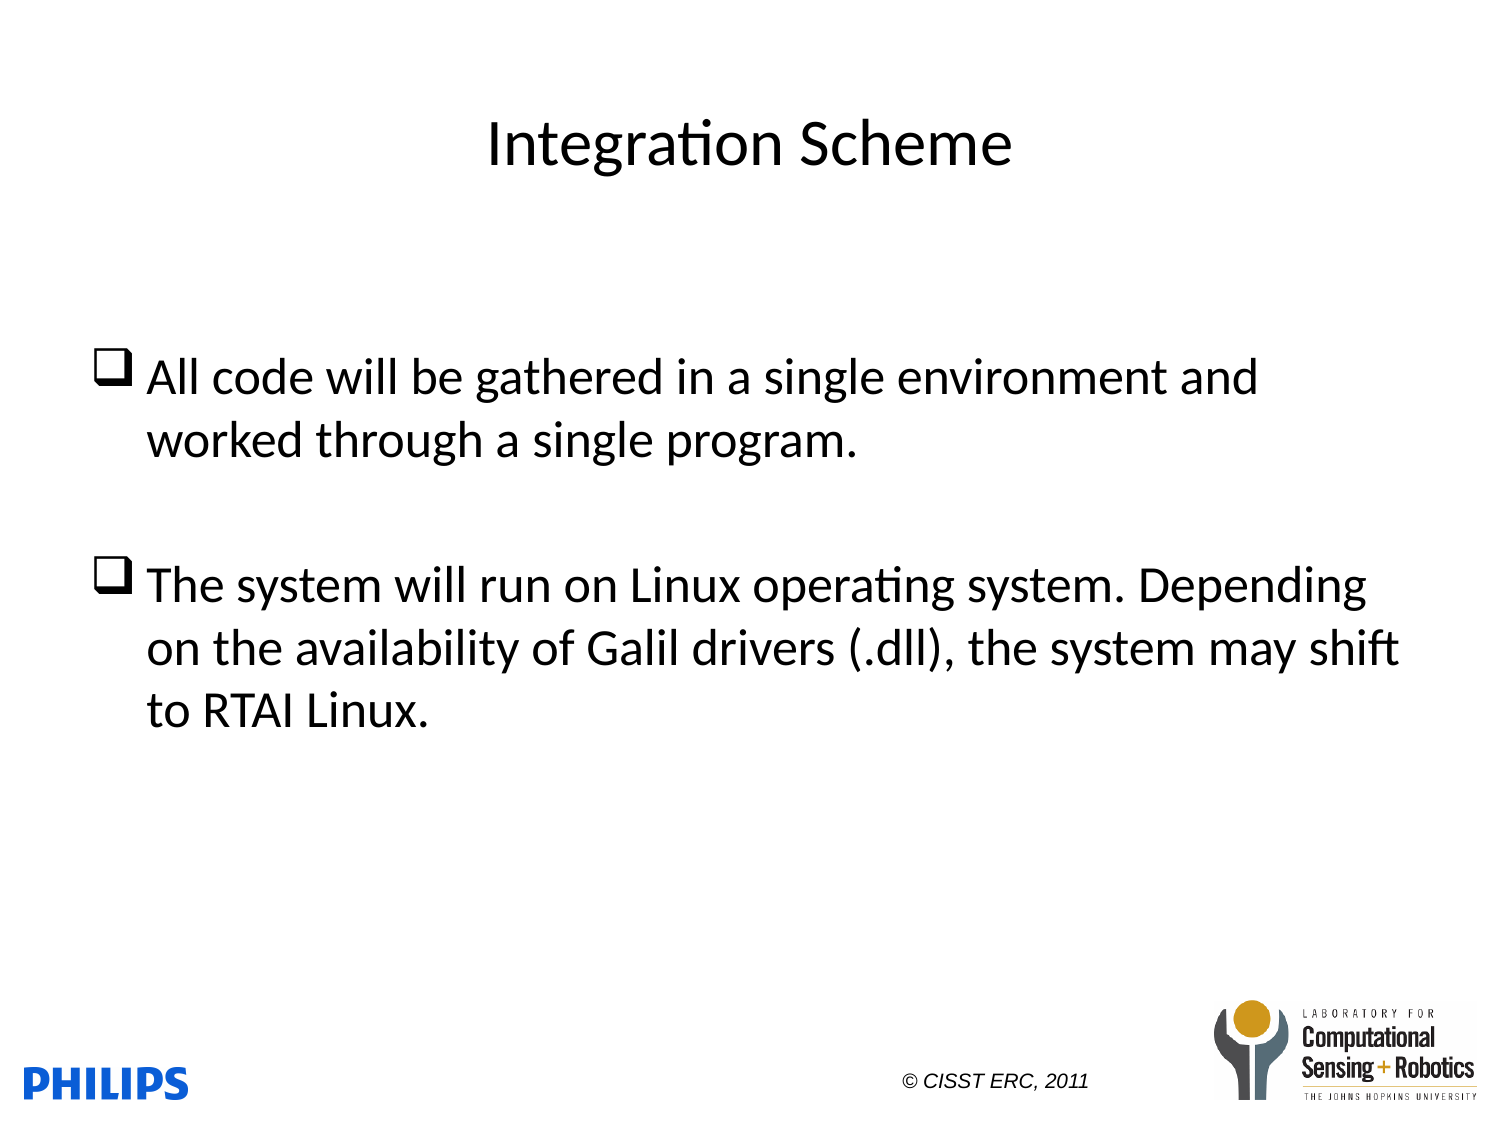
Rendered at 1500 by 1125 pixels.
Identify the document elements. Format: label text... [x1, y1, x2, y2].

title Integration Scheme [75, 45, 1425, 233]
picture [1214, 1000, 1477, 1100]
list All code will be gathered in a single environment and worked through a single program. The system will run on Linux operating system. Depending on the availability of Galil drivers (.dll), the system may shift to RTAI Linux. [75, 262, 1425, 1005]
picture [24, 1067, 188, 1100]
